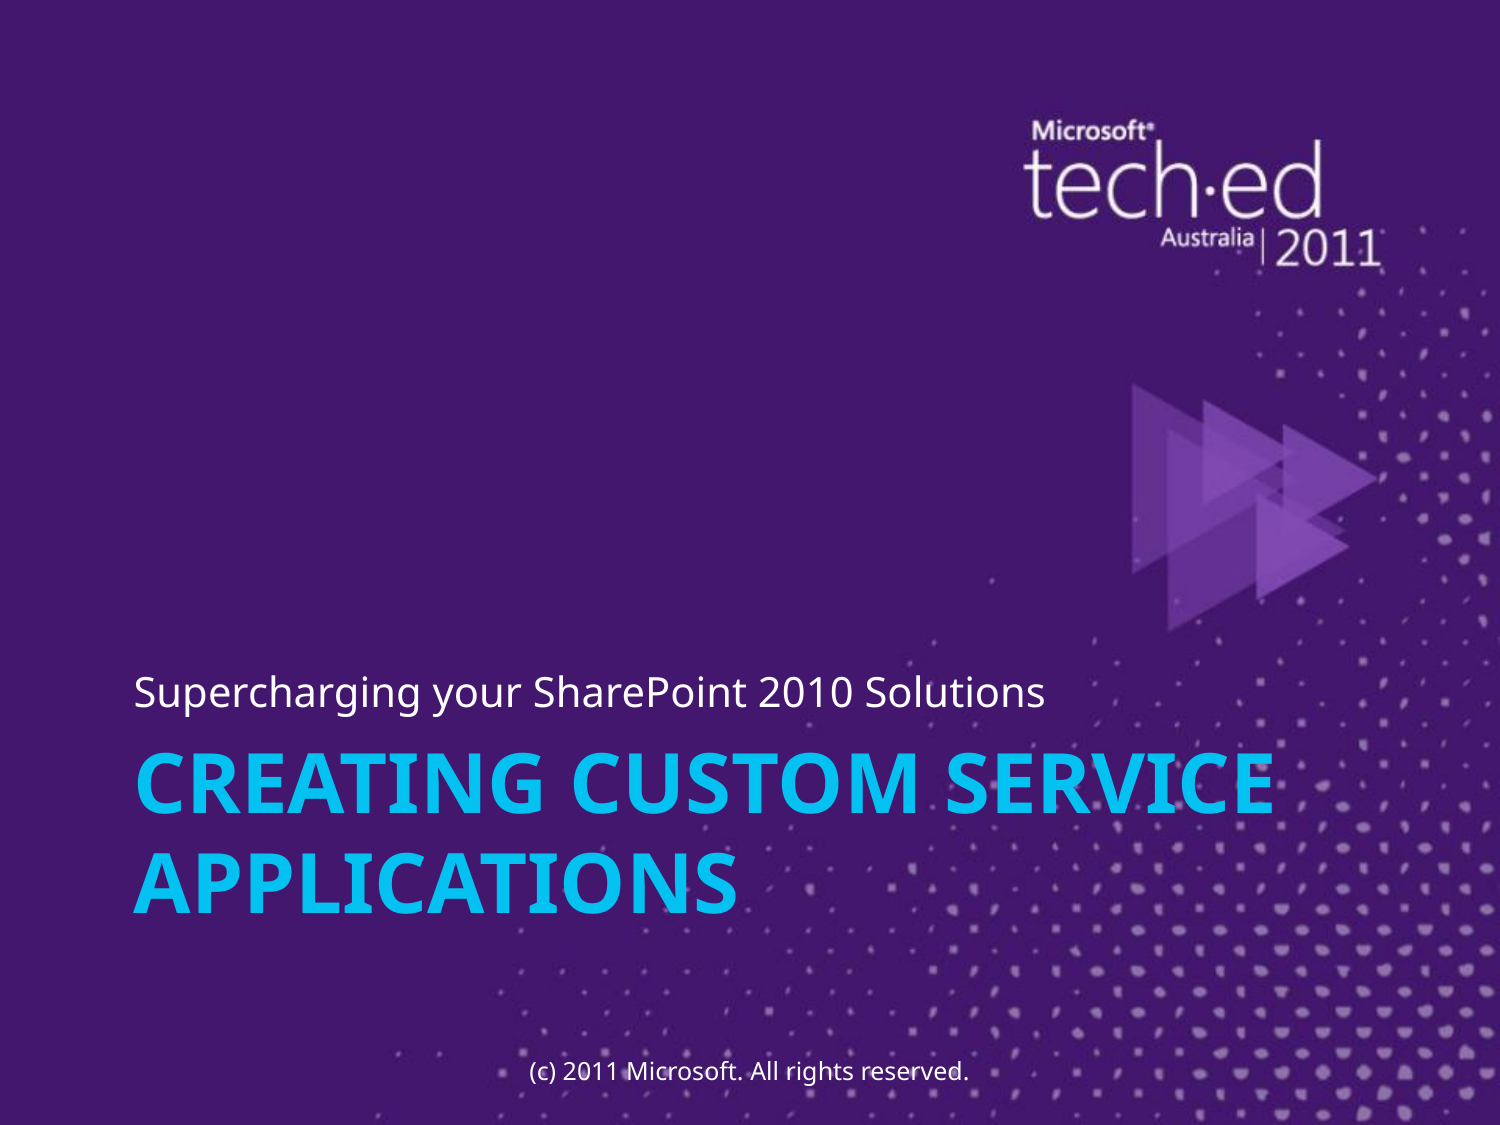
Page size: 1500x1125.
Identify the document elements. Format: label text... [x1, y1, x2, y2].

list Supercharging your SharePoint 2010 Solutions [118, 476, 1394, 723]
picture [0, 0, 1500, 1125]
title Creating custom Service Applications [118, 723, 1394, 947]
footer (c) 2011 Microsoft. All rights reserved. [512, 1042, 988, 1103]
